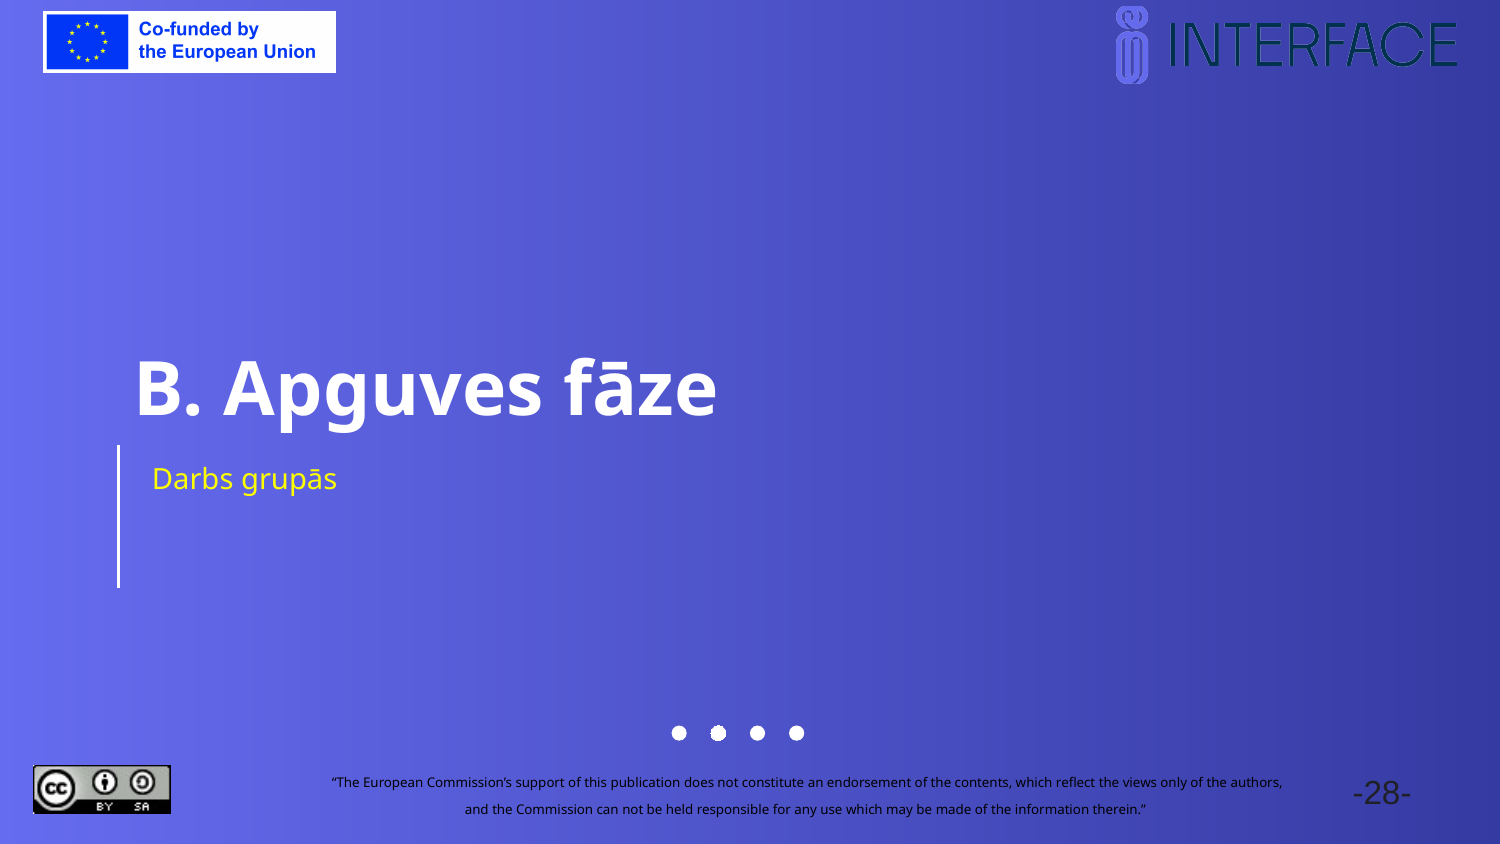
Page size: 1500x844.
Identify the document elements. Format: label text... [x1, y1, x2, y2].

picture [43, 11, 336, 73]
subtitle Darbs grupās [119, 445, 596, 571]
title B. Apguves fāze [118, 202, 988, 446]
picture [33, 765, 171, 814]
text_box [671, 725, 805, 741]
picture [1116, 6, 1457, 84]
